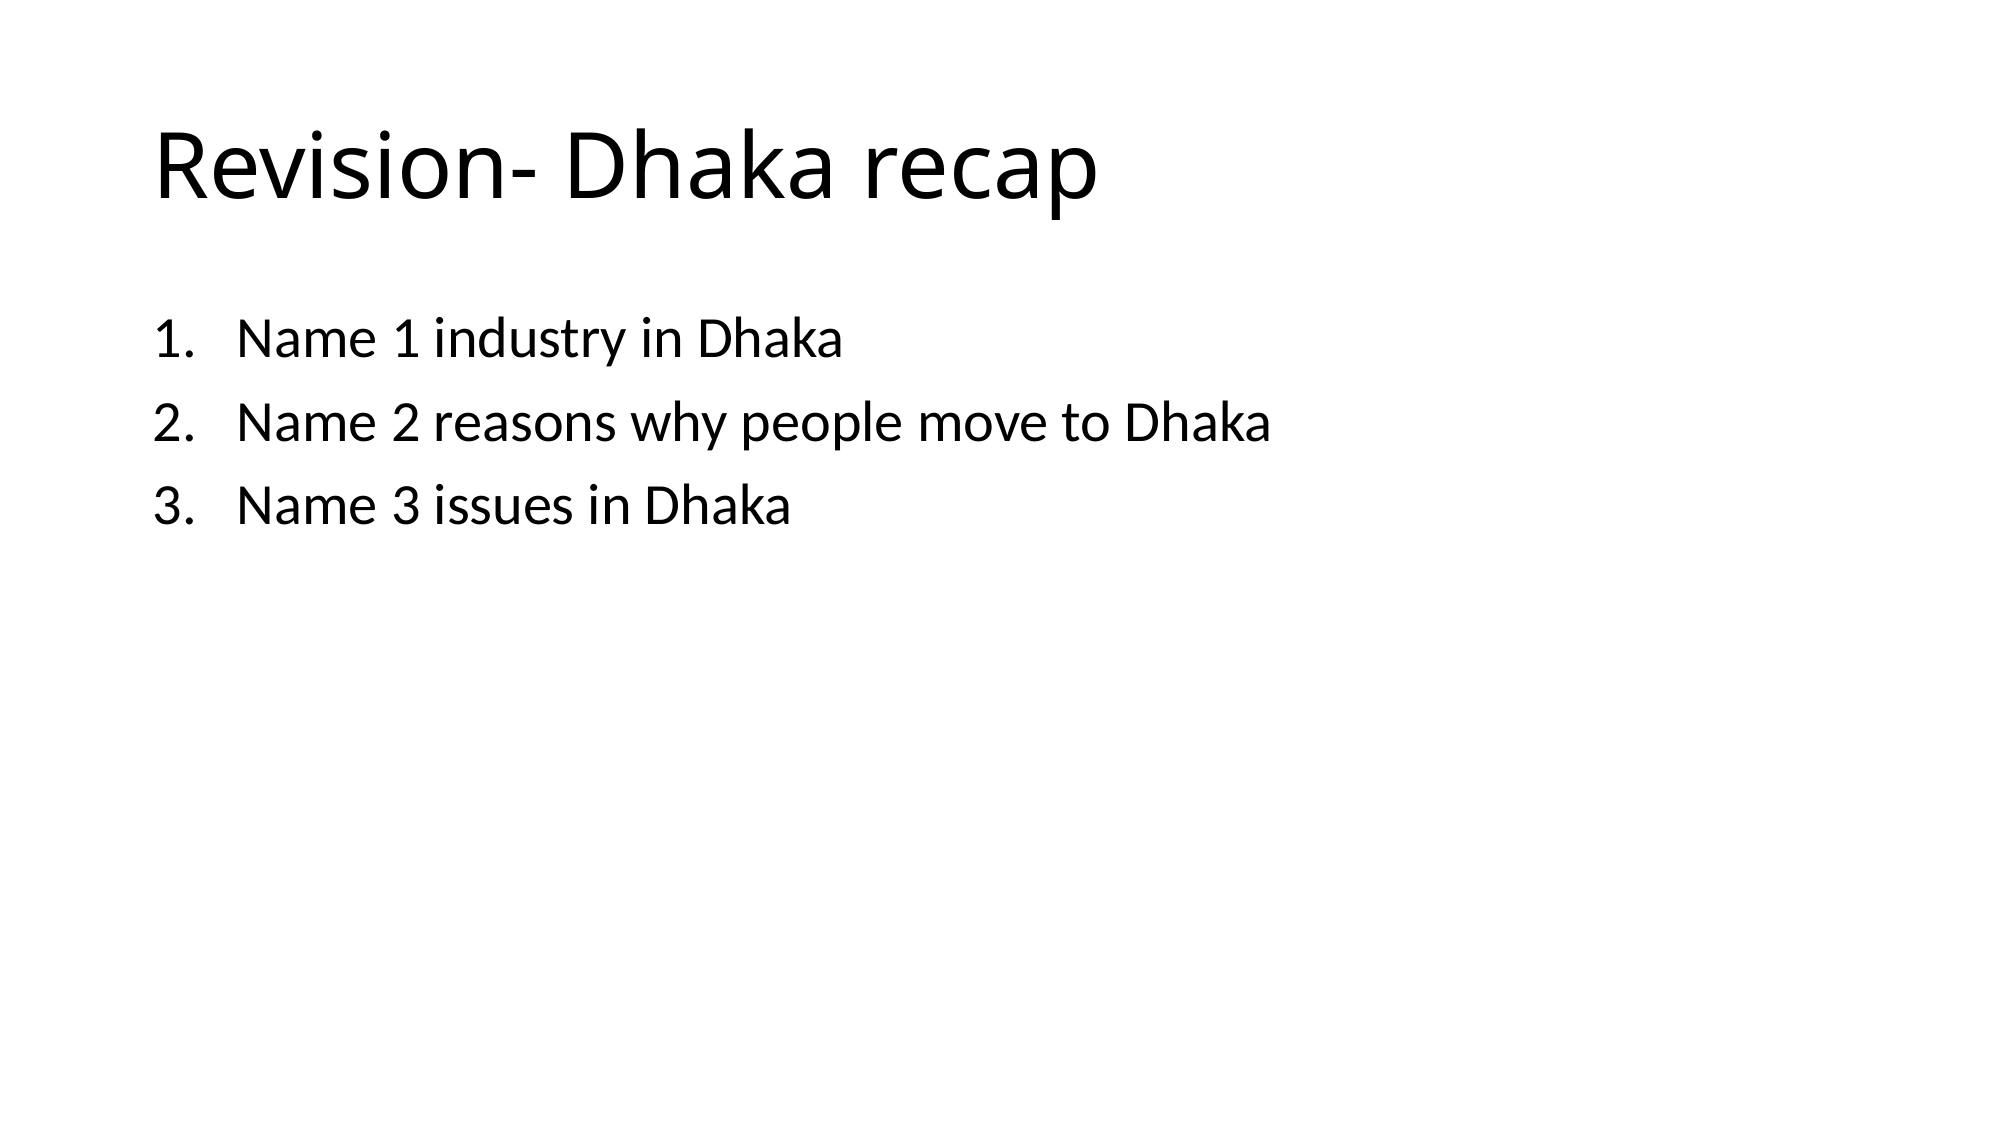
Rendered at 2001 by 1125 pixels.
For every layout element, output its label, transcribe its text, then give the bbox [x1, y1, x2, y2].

title Revision- Dhaka recap [137, 59, 1863, 278]
list Name 1 industry in Dhaka Name 2 reasons why people move to Dhaka Name 3 issues in Dhaka [137, 299, 1863, 1014]
